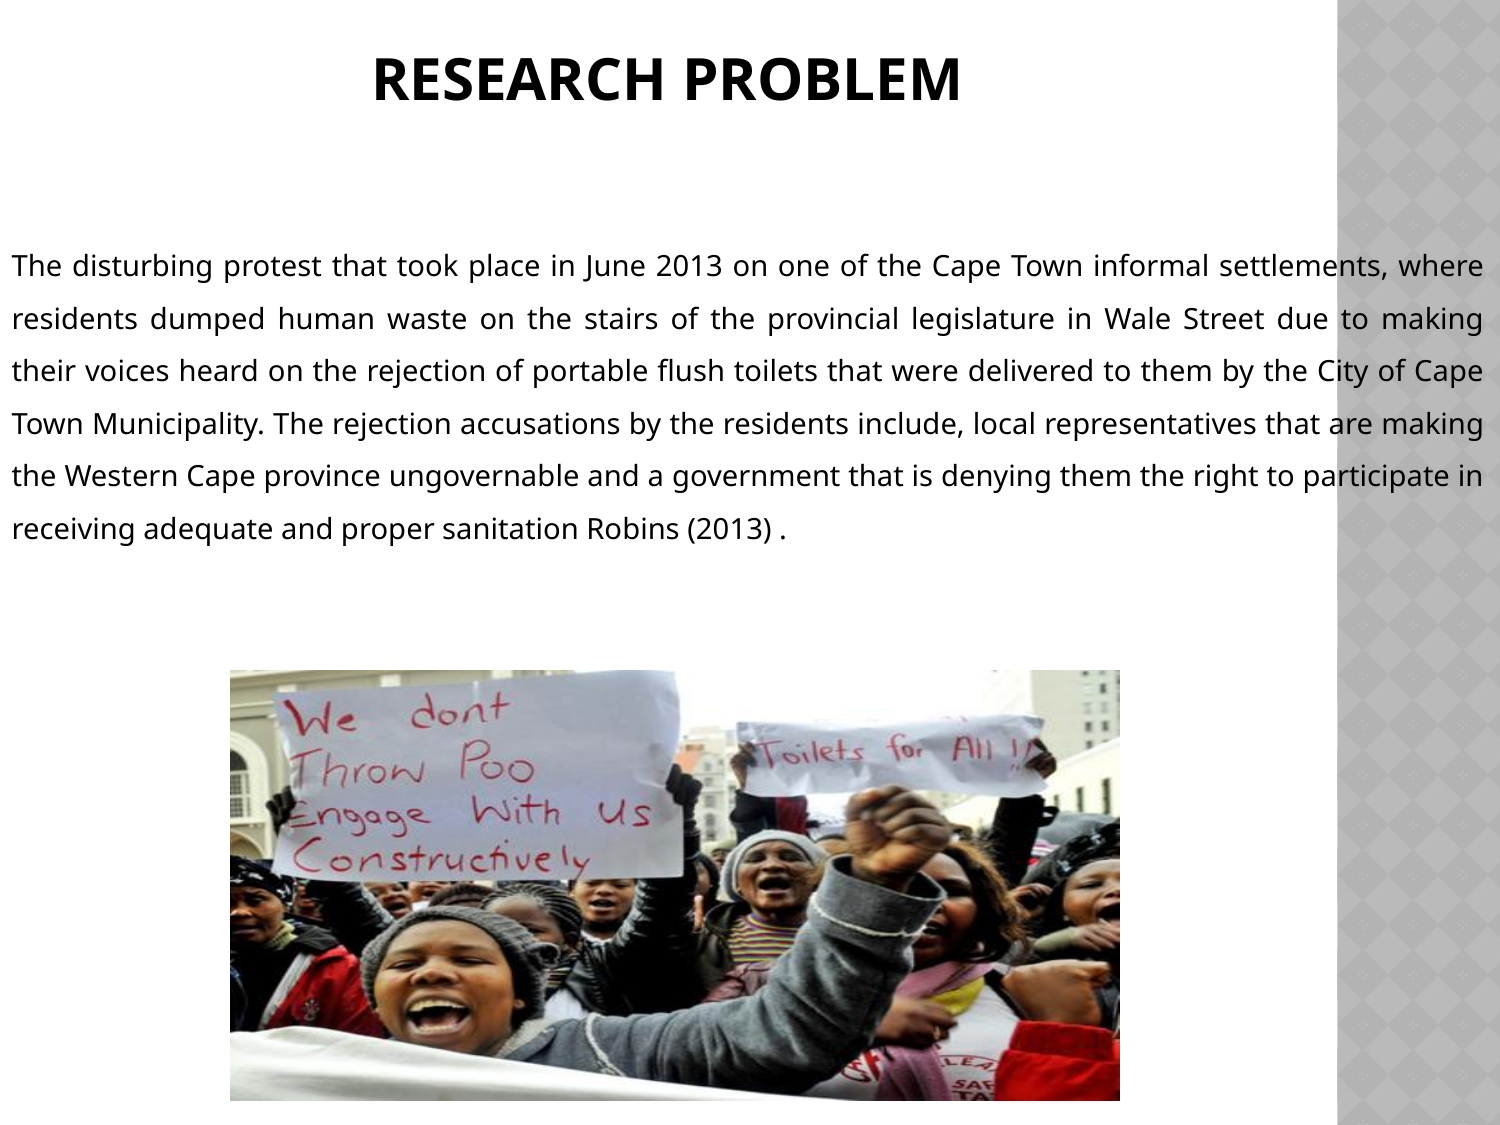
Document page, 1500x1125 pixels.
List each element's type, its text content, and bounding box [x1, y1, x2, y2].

list The disturbing protest that took place in June 2013 on one of the Cape Town informal settlements, where residents dumped human waste on the stairs of the provincial legislature in Wale Street due to making their voices heard on the rejection of portable flush toilets that were delivered to them by the City of Cape Town Municipality. The rejection accusations by the residents include, local representatives that are making the Western Cape province ungovernable and a government that is denying them the right to participate in receiving adequate and proper sanitation Robins (2013) . [0, 65, 1500, 844]
picture [230, 670, 1120, 1102]
title Research problem [81, 12, 1269, 65]
